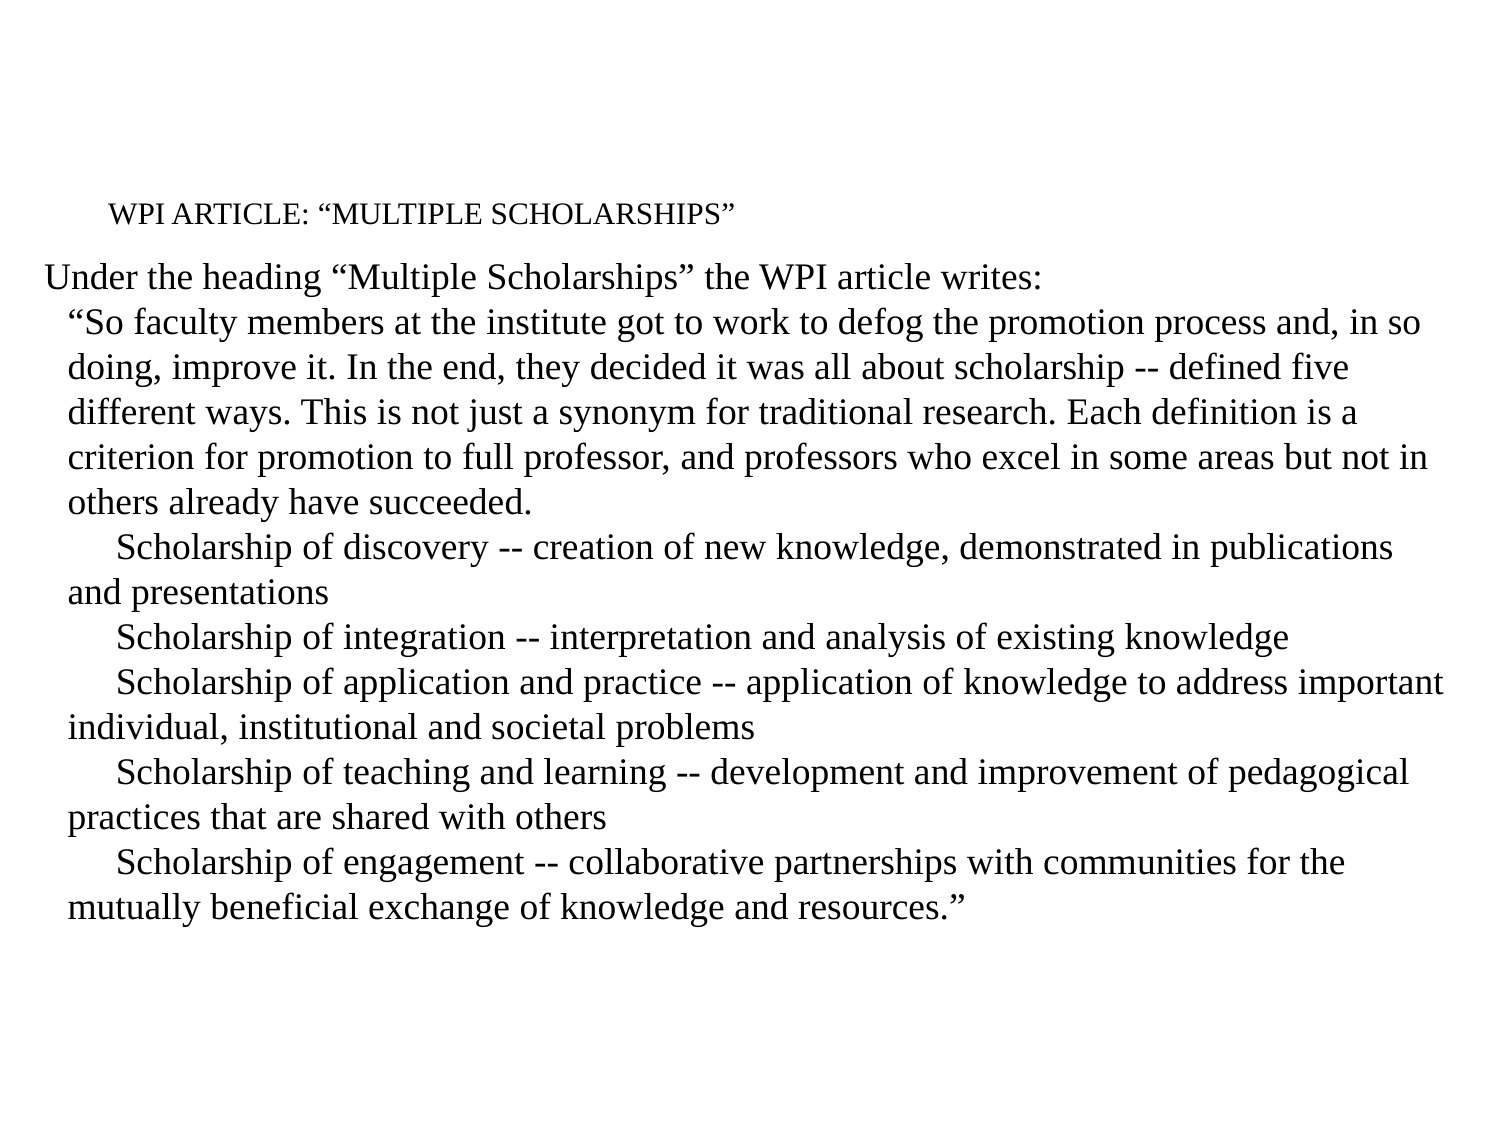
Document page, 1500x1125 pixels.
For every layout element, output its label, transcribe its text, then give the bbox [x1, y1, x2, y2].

text_box WPI ARTICLE: “MULTIPLE SCHOLARSHIPS” Under the heading “Multiple Scholarships” the WPI article writes: “So faculty members at the institute got to work to defog the promotion process and, in so doing, improve it. In the end, they decided it was all about scholarship -- defined five different ways. This is not just a synonym for traditional research. Each definition is a criterion for promotion to full professor, and professors who excel in some areas but not in others already have succeeded.  Scholarship of discovery -- creation of new knowledge, demonstrated in publications and presentations  Scholarship of integration -- interpretation and analysis of existing knowledge  Scholarship of application and practice -- application of knowledge to address important individual, institutional and societal problems  Scholarship of teaching and learning -- development and improvement of pedagogical practices that are shared with others  Scholarship of engagement -- collaborative partnerships with communities for the mutually beneficial exchange of knowledge and resources.” [29, 186, 1465, 934]
